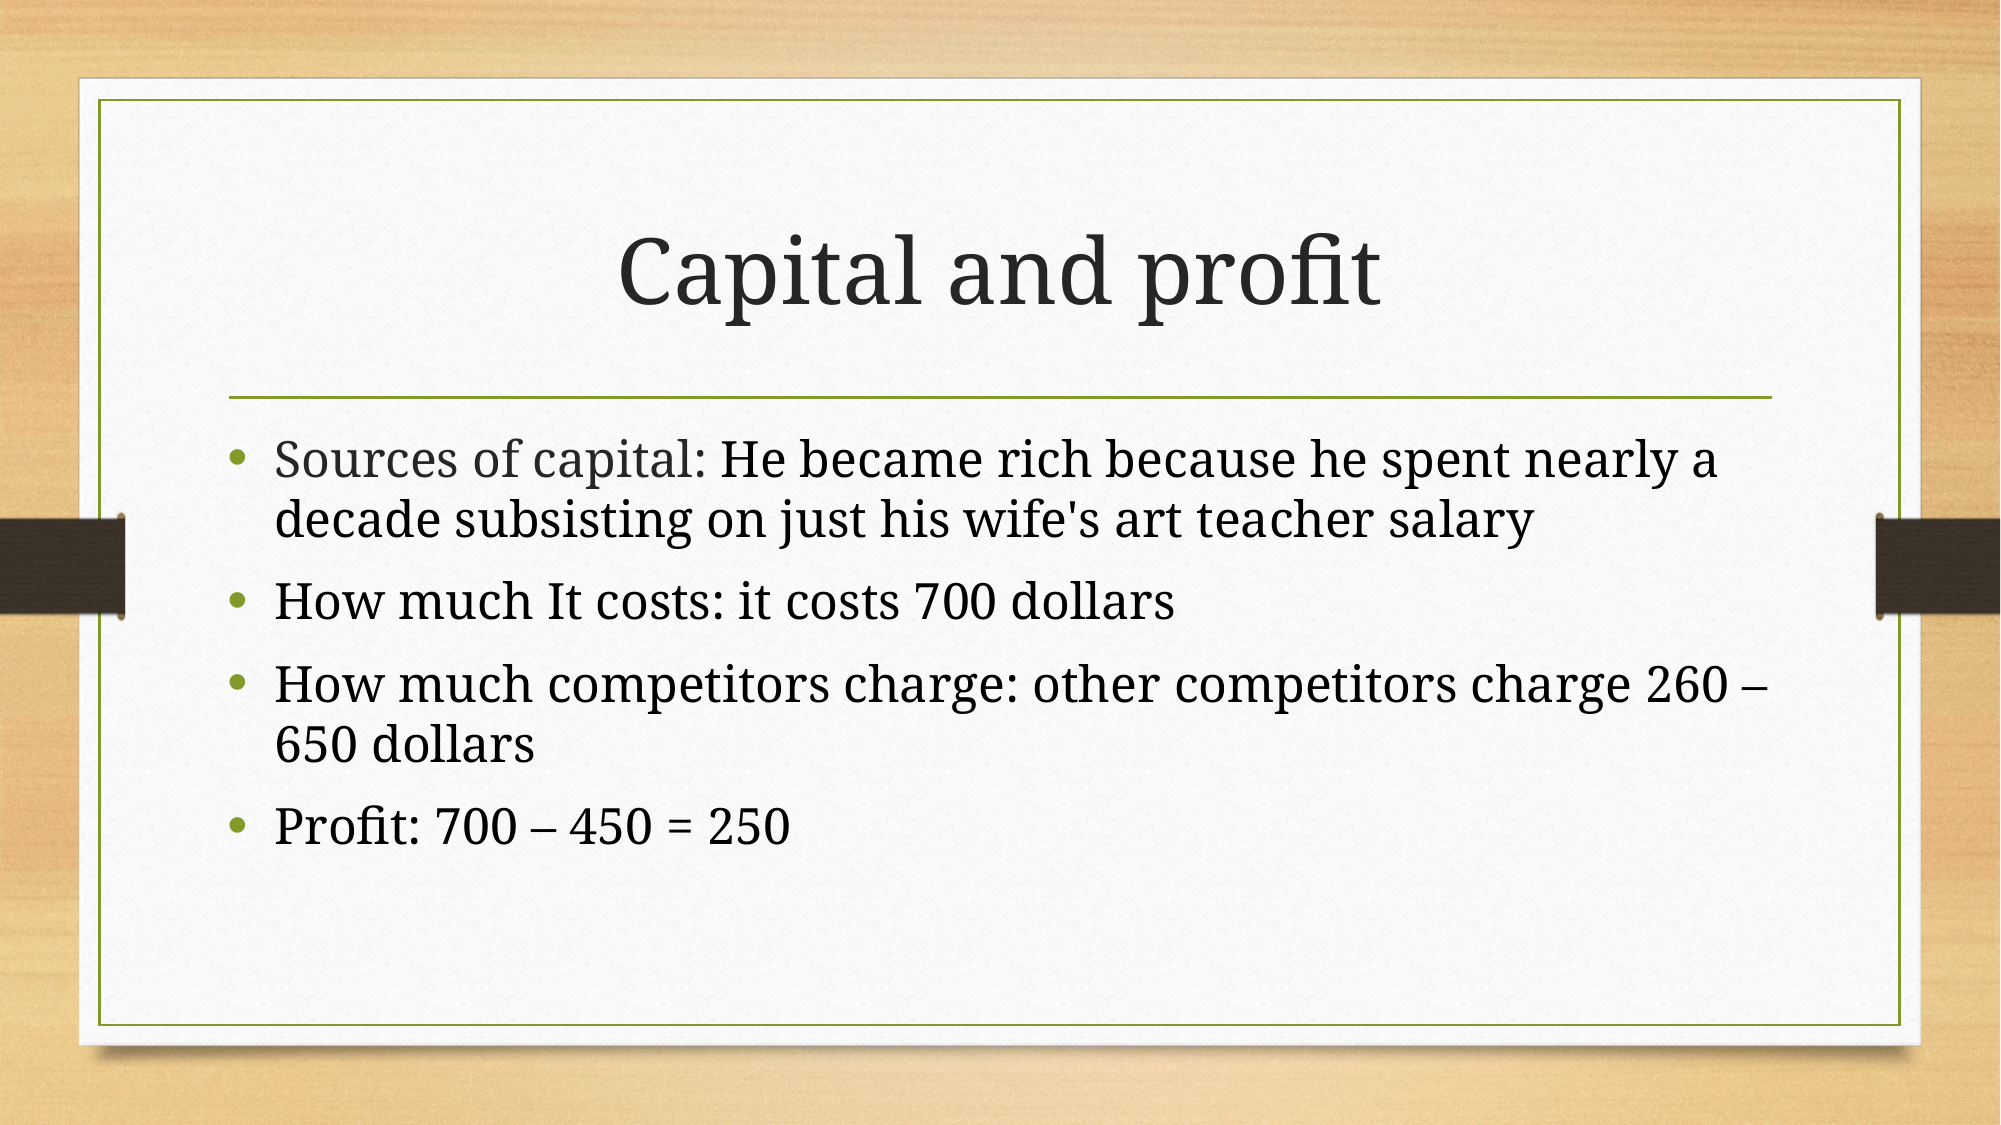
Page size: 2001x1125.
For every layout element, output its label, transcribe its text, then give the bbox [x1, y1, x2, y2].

title Capital and profit [212, 161, 1788, 375]
picture [0, 0, 2001, 1125]
list Sources of capital: He became rich because he spent nearly a decade subsisting on just his wife's art teacher salary How much It costs: it costs 700 dollars How much competitors charge: other competitors charge 260 – 650 dollars Profit: 700 – 450 = 250 [212, 419, 1788, 964]
